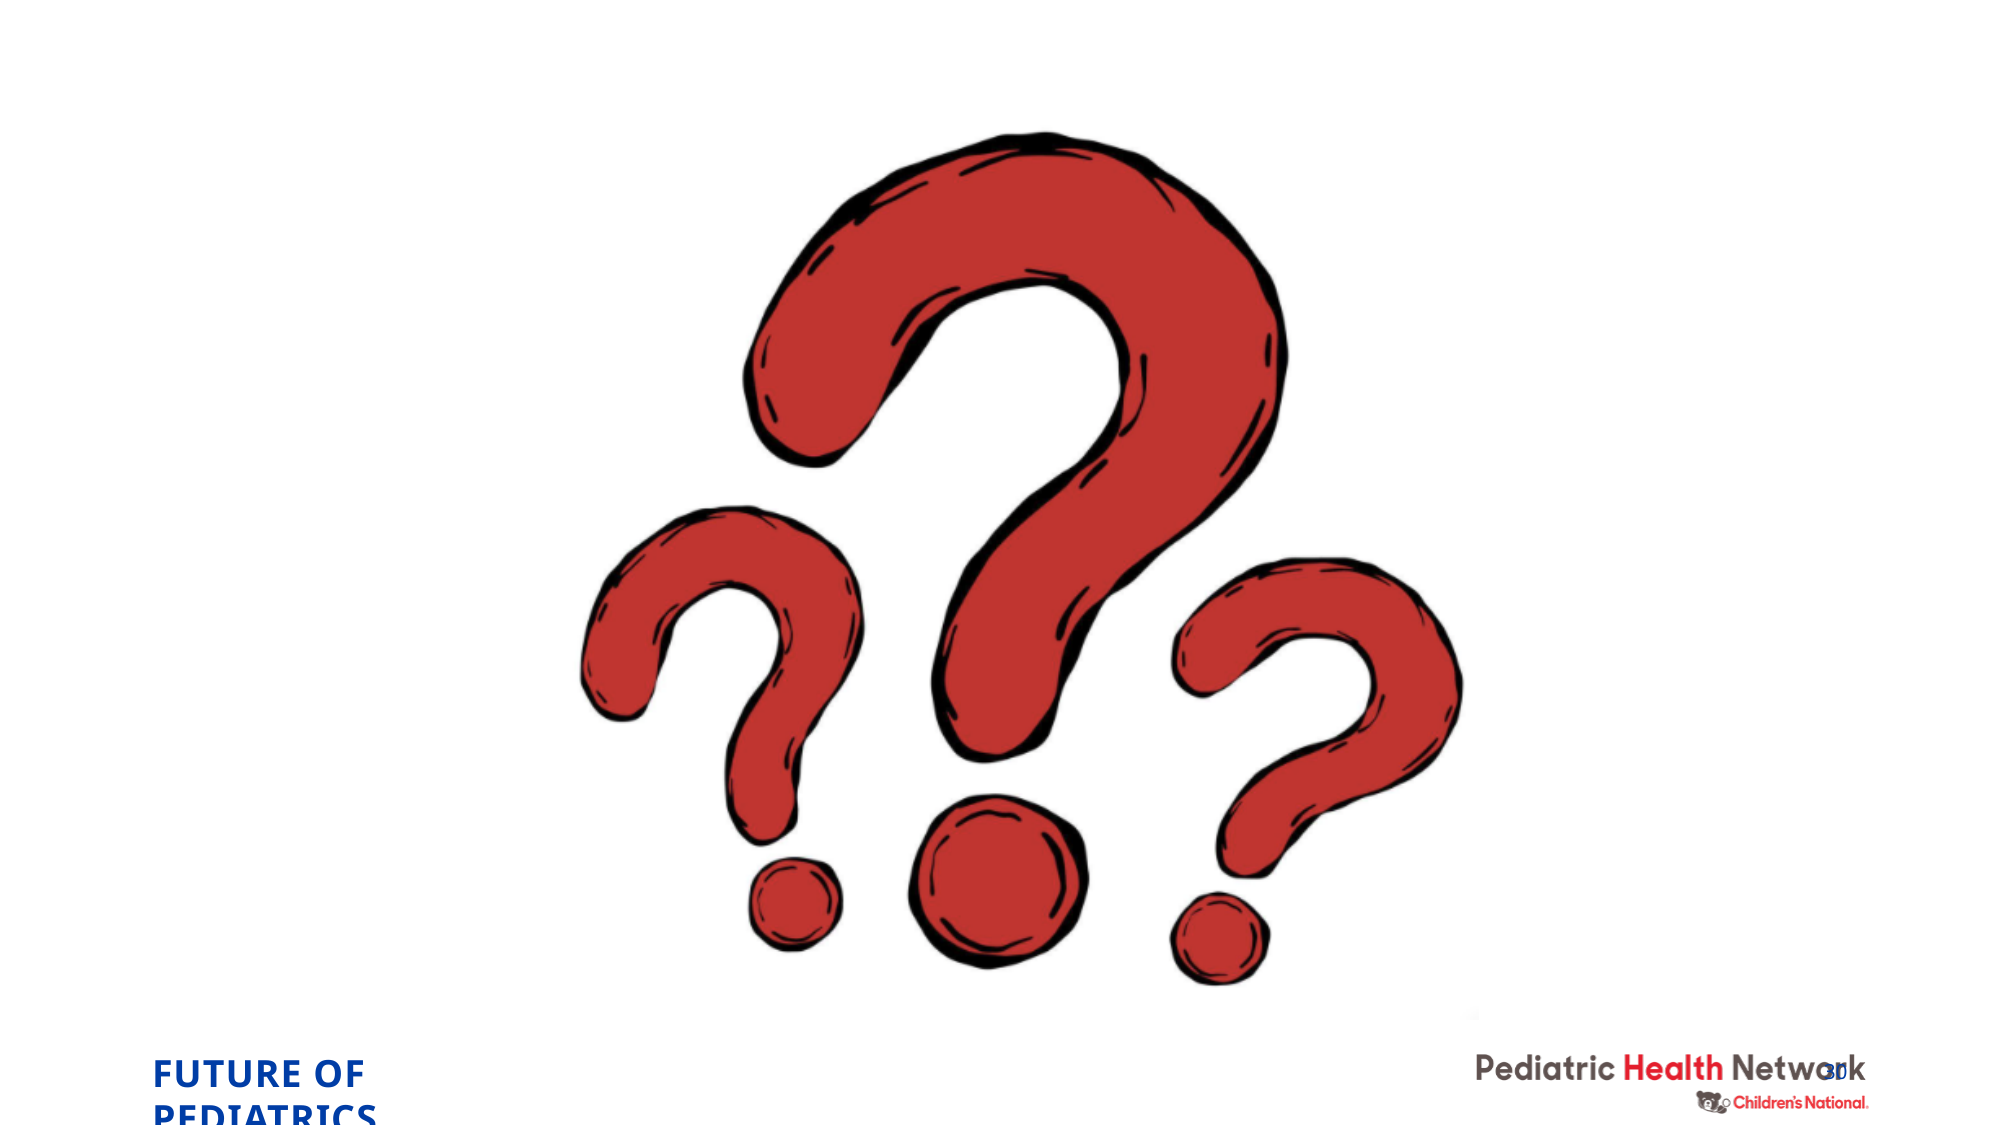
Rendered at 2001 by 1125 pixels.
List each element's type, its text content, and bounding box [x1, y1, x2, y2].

picture [1467, 1043, 1875, 1125]
slide_number 30 [1412, 1042, 1863, 1103]
picture [521, 105, 1479, 1020]
